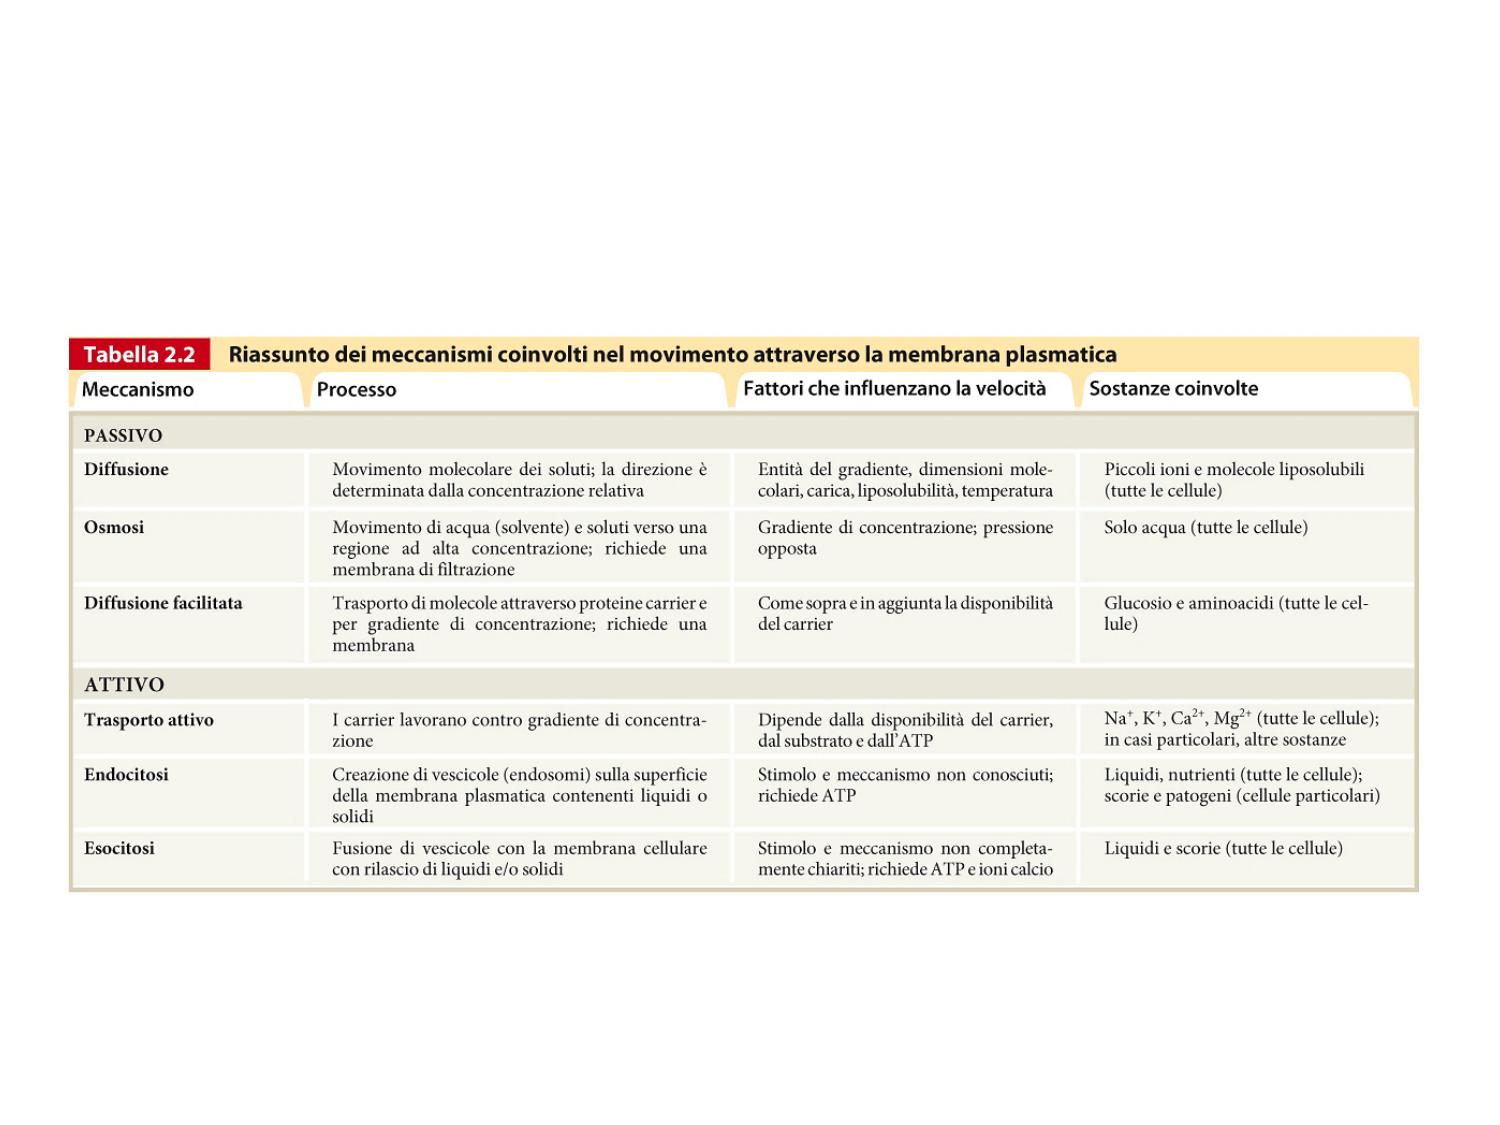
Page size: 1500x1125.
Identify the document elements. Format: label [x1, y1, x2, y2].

picture [38, 297, 1447, 915]
